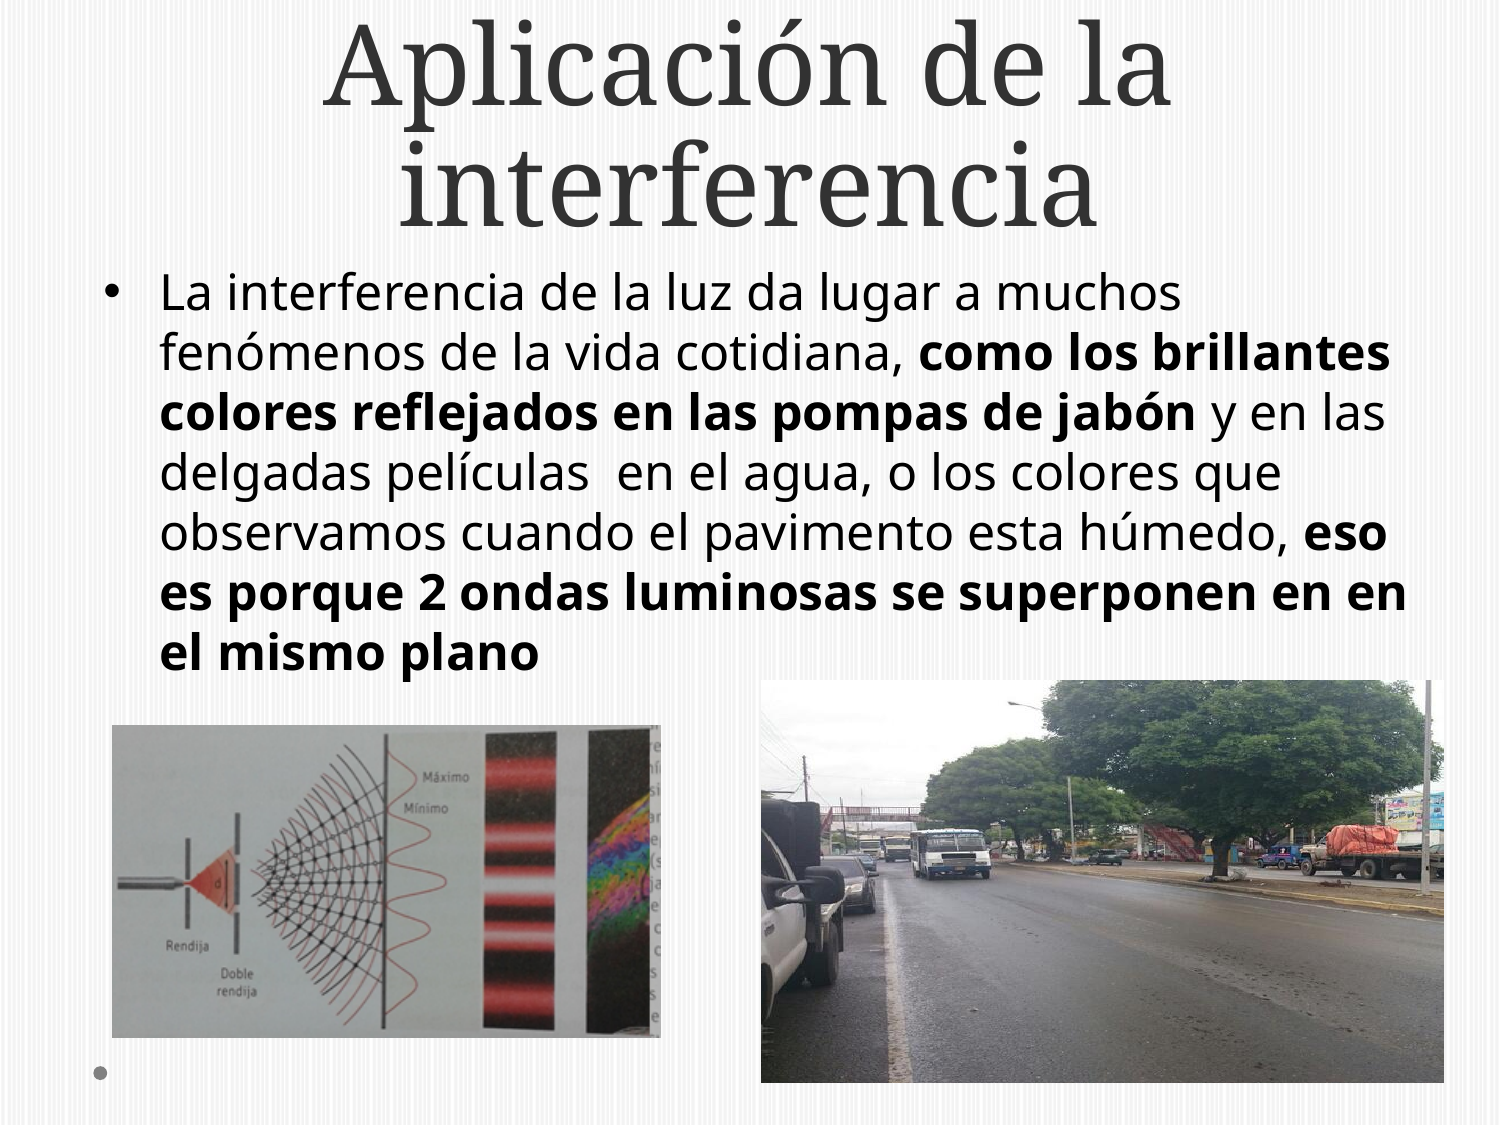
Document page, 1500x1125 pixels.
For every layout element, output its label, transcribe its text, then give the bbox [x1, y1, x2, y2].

picture [761, 680, 1444, 1083]
picture [111, 724, 661, 1038]
text_box La interferencia de la luz da lugar a muchos fenómenos de la vida cotidiana, como los brillantes colores reflejados en las pompas de jabón y en las delgadas películas en el agua, o los colores que observamos cuando el pavimento esta húmedo, eso es porque 2 ondas luminosas se superponen en en el mismo plano [88, 253, 1447, 996]
text_box Aplicación de la interferencia [74, 0, 1425, 263]
